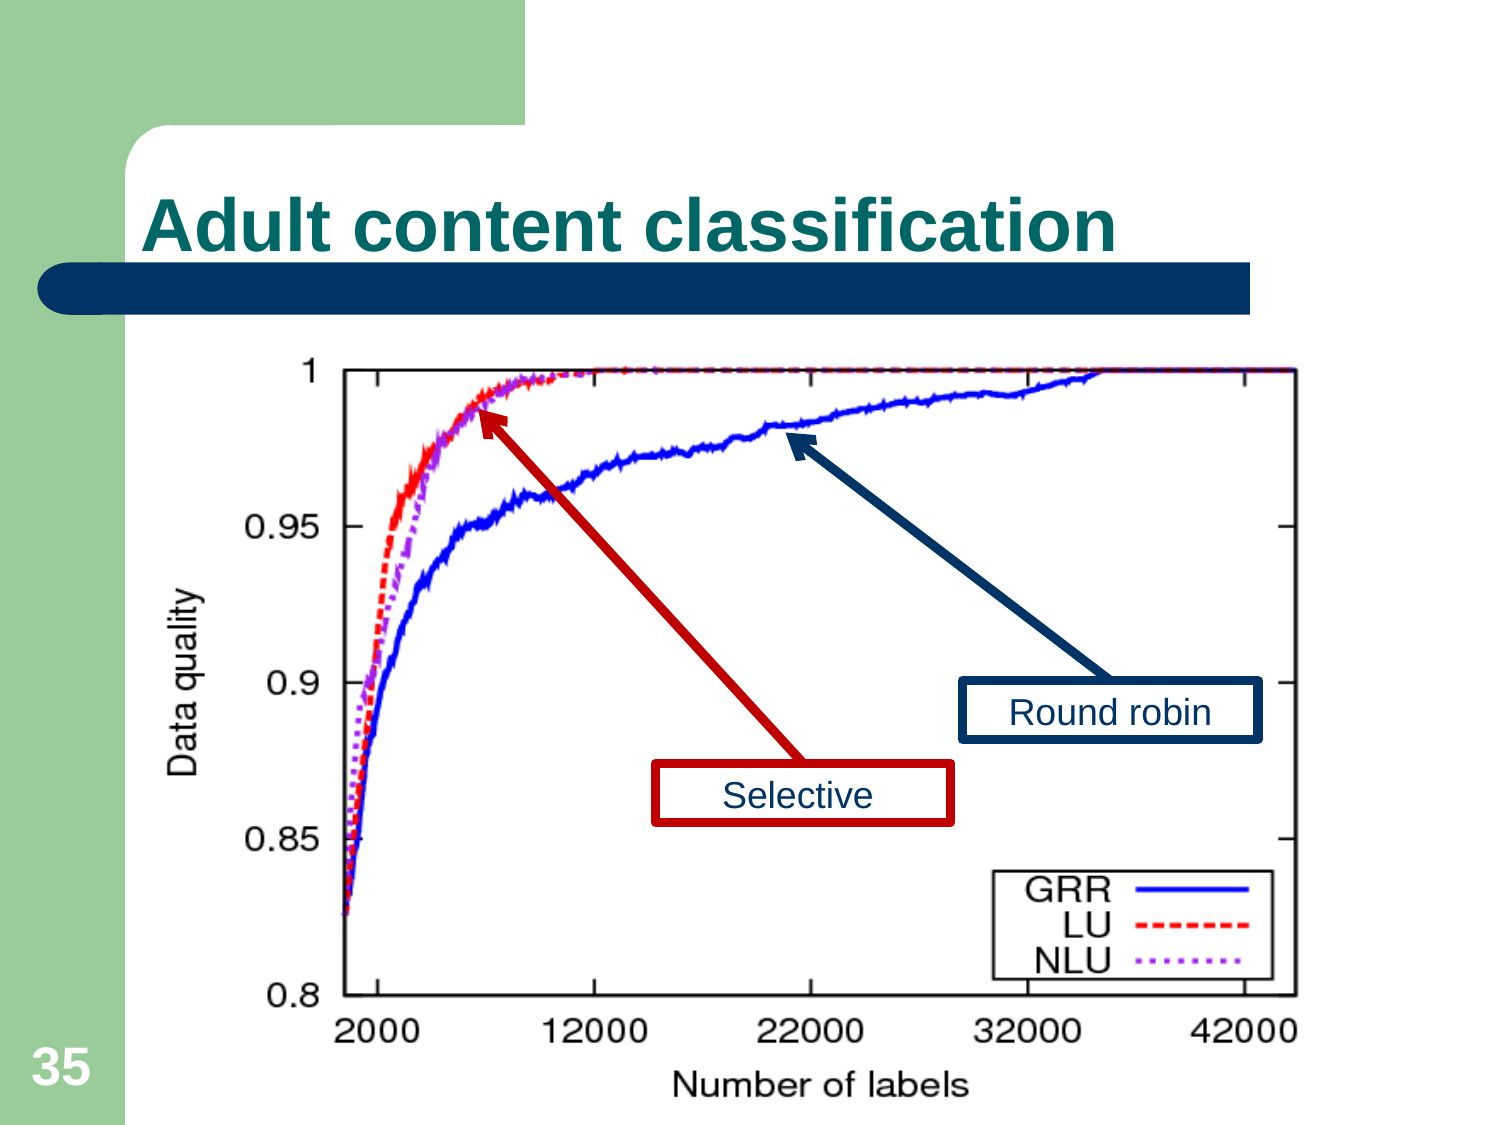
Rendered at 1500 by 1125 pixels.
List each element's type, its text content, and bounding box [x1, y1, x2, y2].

title Adult content classification [124, 87, 1426, 276]
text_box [807, 432, 1111, 681]
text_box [478, 408, 804, 764]
slide_number 35 [13, 1023, 111, 1105]
picture [124, 324, 1351, 1125]
